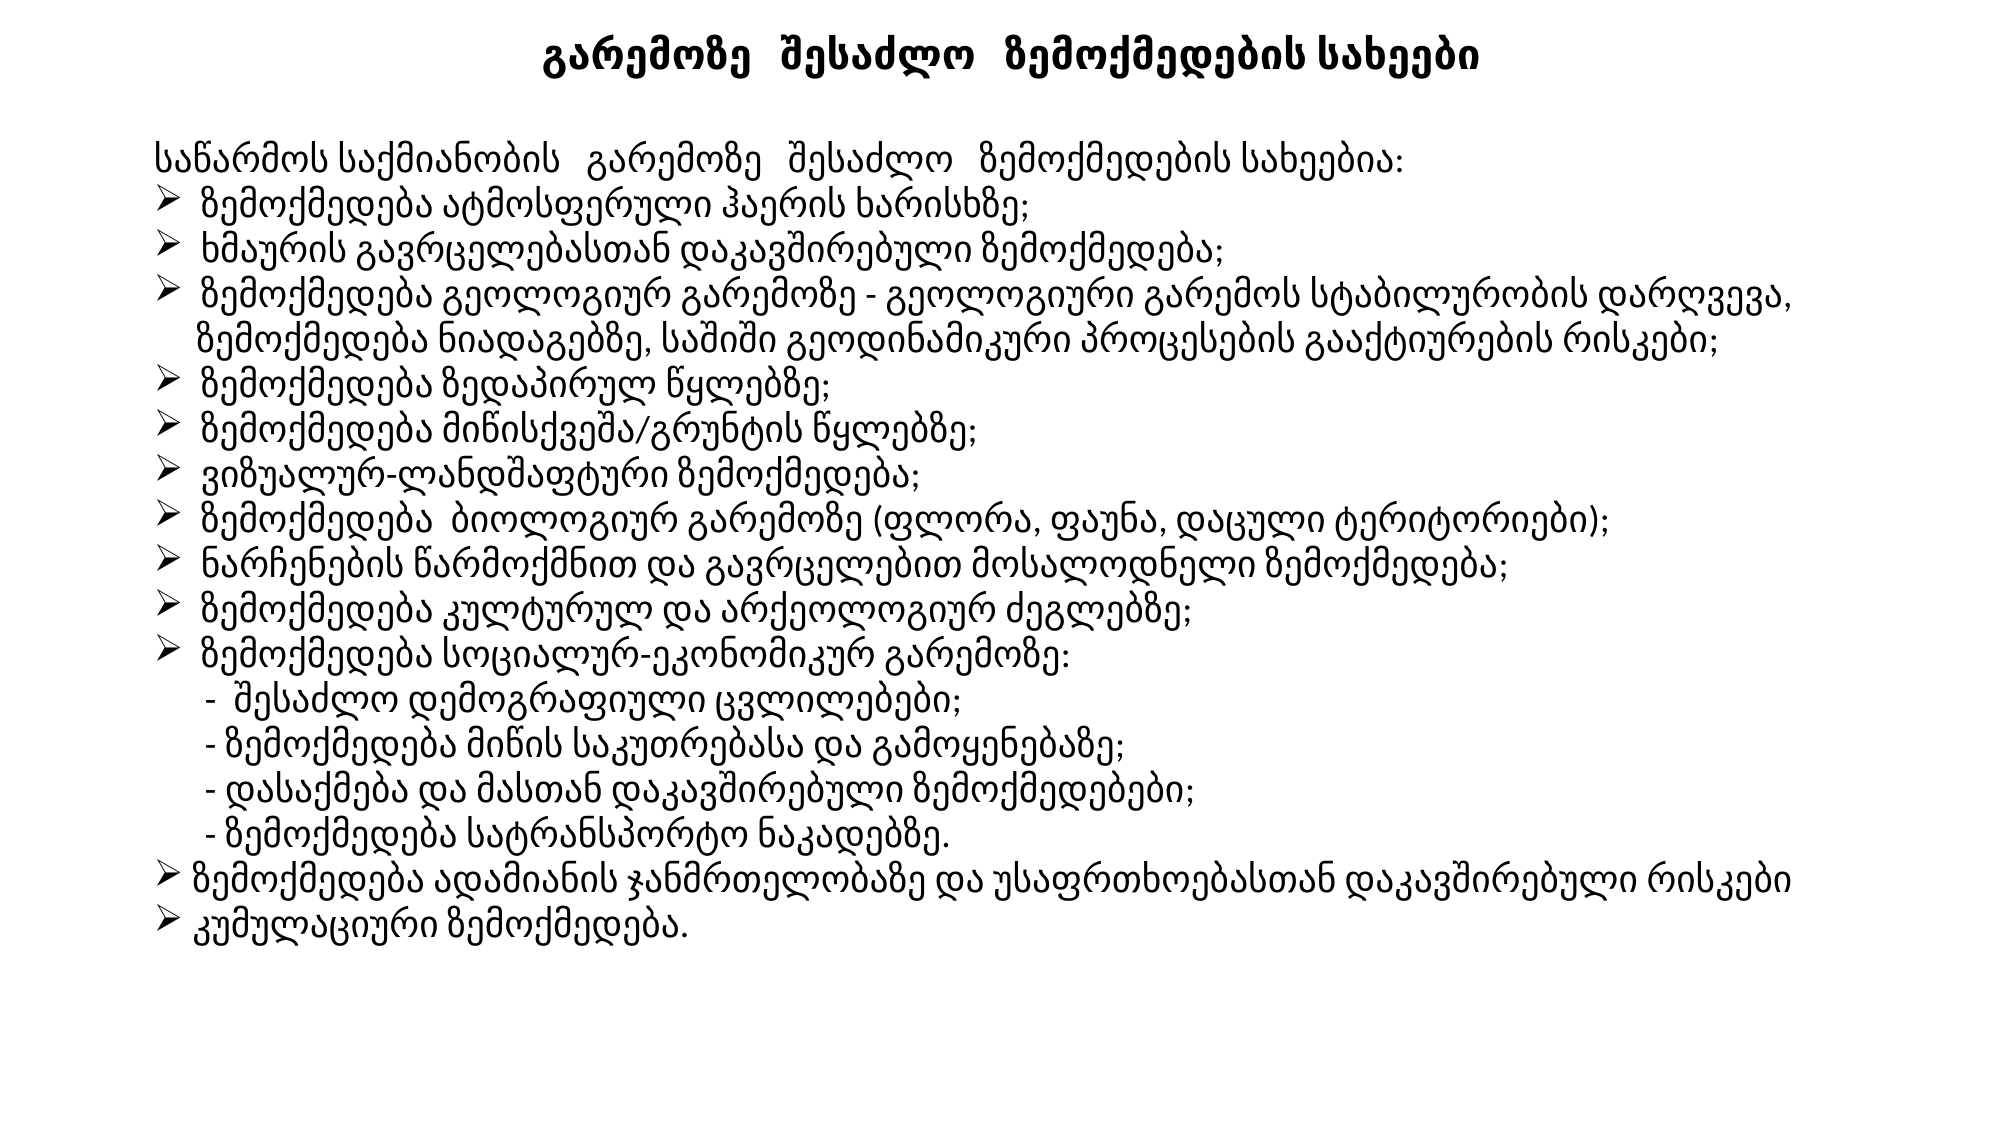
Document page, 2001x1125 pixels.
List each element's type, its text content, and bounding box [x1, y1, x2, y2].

text_box გარემოზე შესაძლო ზემოქმედების სახეები [81, 20, 1941, 156]
text_box საწარმოს საქმიანობის გარემოზე შესაძლო ზემოქმედების სახეებია: ზემოქმედება ატმოსფერული ჰაერის ხარისხზე; ხმაურის გავრცელებასთან დაკავშირებული ზემოქმედება; ზემოქმედება გეოლოგიურ გარემოზე - გეოლოგიური გარემოს სტაბილურობის დარღვევა, ზემოქმედება ნიადაგებზე, საშიში გეოდინამიკური პროცესების გააქტიურების რისკები; ზემოქმედება ზედაპირულ წყლებზე; ზემოქმედება მიწისქვეშა/გრუნტის წყლებზე; ვიზუალურ-ლანდშაფტური ზემოქმედება; ზემოქმედება ბიოლოგიურ გარემოზე (ფლორა, ფაუნა, დაცული ტერიტორიები); ნარჩენების წარმოქმნით და გავრცელებით მოსალოდნელი ზემოქმედება; ზემოქმედება კულტურულ და არქეოლოგიურ ძეგლებზე; ზემოქმედება სოციალურ-ეკონომიკურ გარემოზე: - შესაძლო დემოგრაფიული ცვლილებები; - ზემოქმედება მიწის საკუთრებასა და გამოყენებაზე; - დასაქმება და მასთან დაკავშირებული ზემოქმედებები; - ზემოქმედება სატრანსპორტო ნაკადებზე. ზემოქმედება ადამიანის ჯანმრთელობაზე და უსაფრთხოებასთან დაკავშირებული რისკები კუმულაციური ზემოქმედება. [139, 127, 1907, 953]
